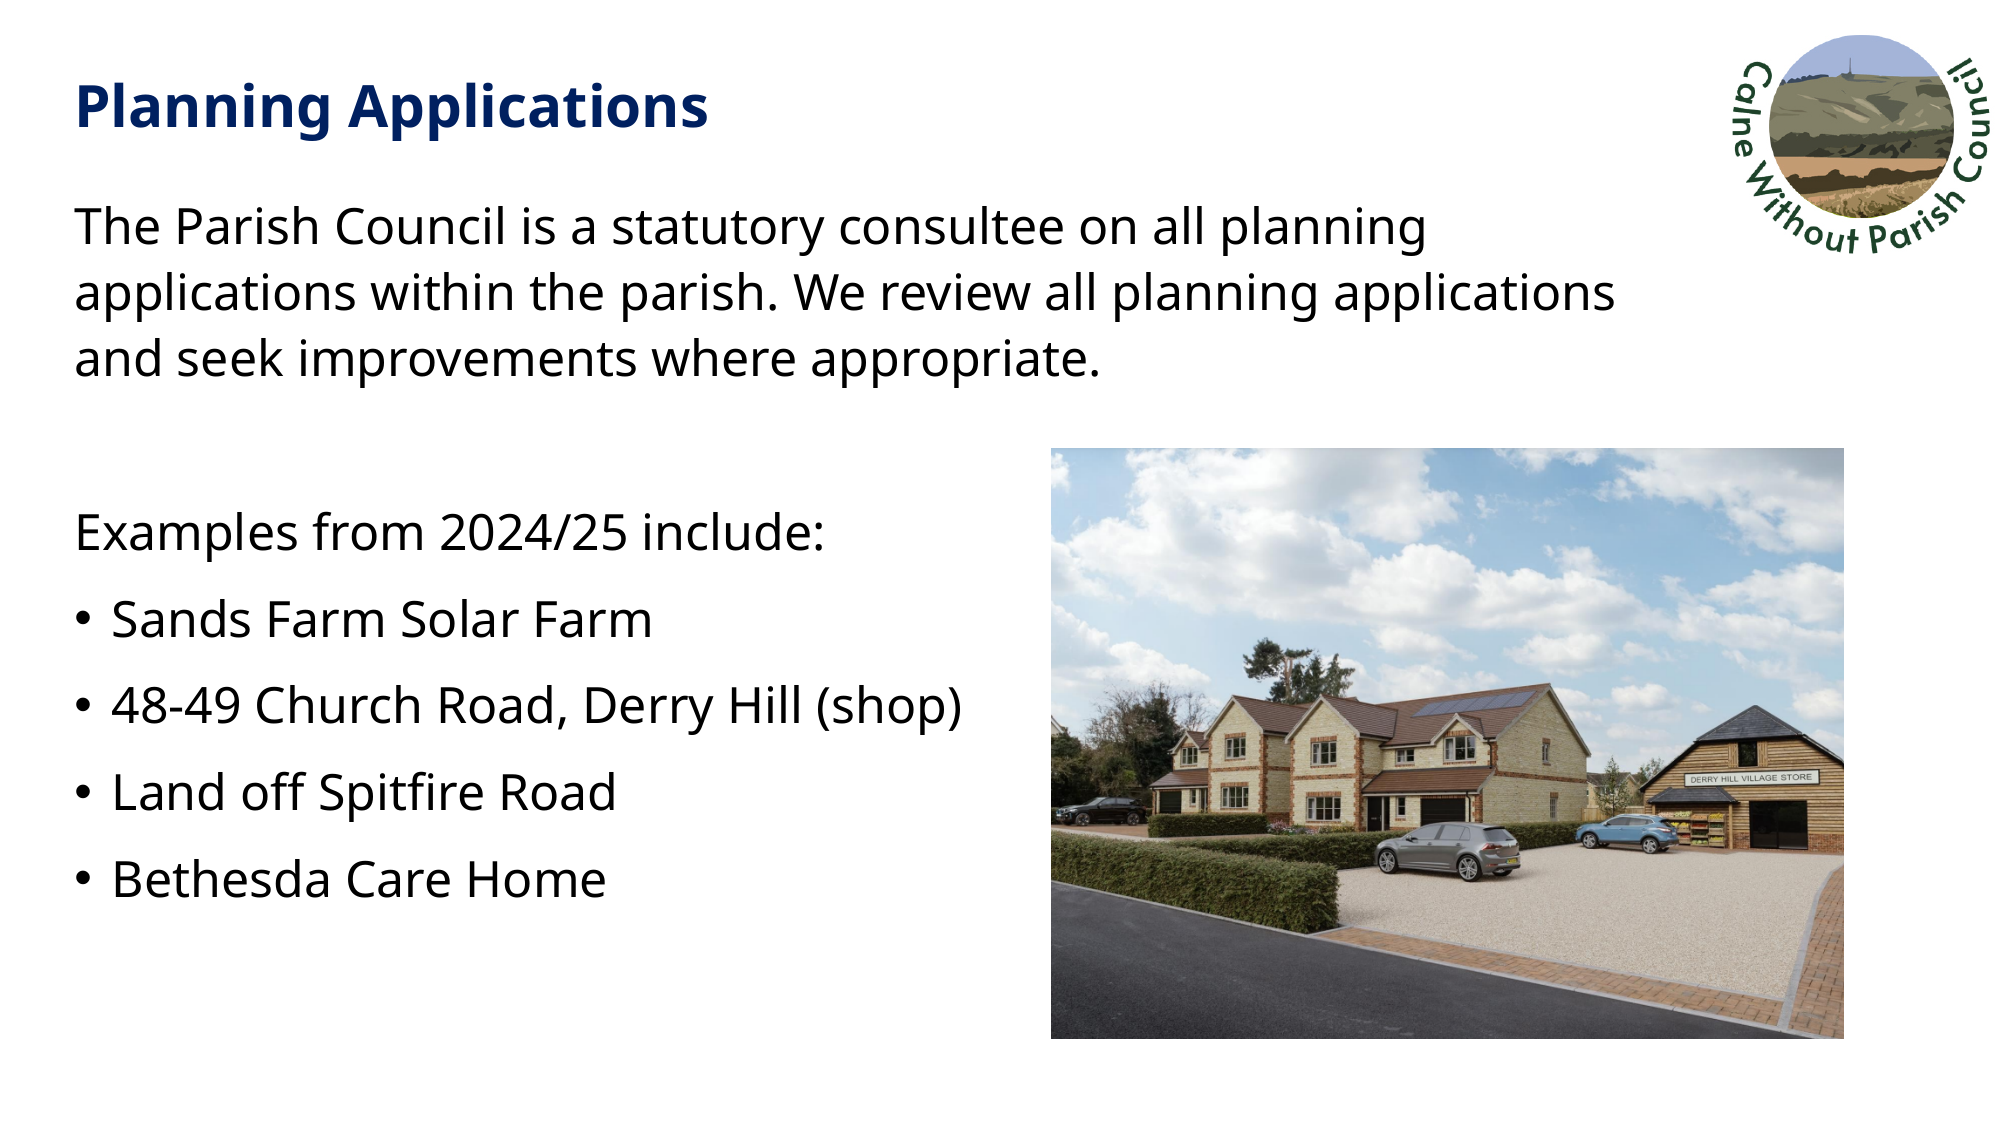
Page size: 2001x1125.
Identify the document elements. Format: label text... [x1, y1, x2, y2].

picture [1051, 448, 1844, 1039]
text_box The Parish Council is a statutory consultee on all planning applications within the parish. We review all planning applications and seek improvements where appropriate. Examples from 2024/25 include: Sands Farm Solar Farm 48-49 Church Road, Derry Hill (shop) Land off Spitfire Road Bethesda Care Home [59, 181, 1701, 1039]
title Planning Applications [59, 0, 1785, 218]
picture [1719, 6, 2000, 270]
